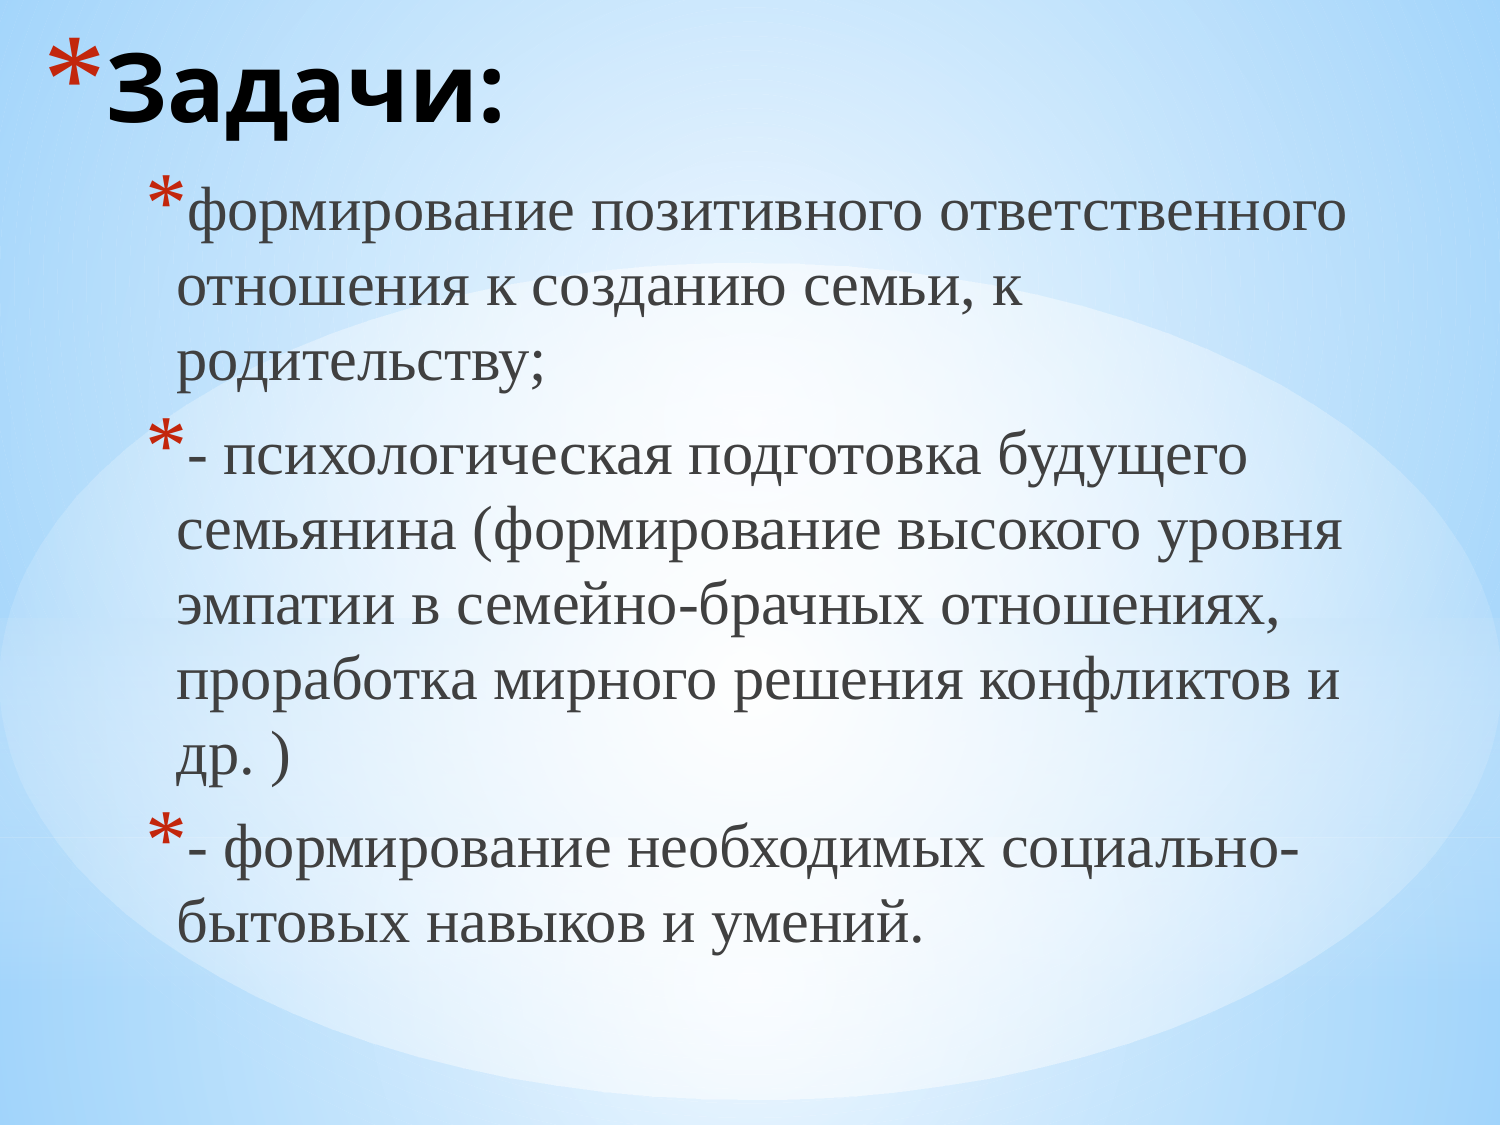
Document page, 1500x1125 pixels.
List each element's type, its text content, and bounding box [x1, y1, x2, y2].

list формирование позитивного ответственного отношения к созданию семьи, к родительству; - психологическая подготовка будущего семьянина (формирование высокого уровня эмпатии в семейно-брачных отношениях, проработка мирного решения конфликтов и др. ) - формирование необходимых социально-бытовых навыков и умений. [123, 160, 1412, 1059]
title Задачи: [29, 19, 1098, 207]
